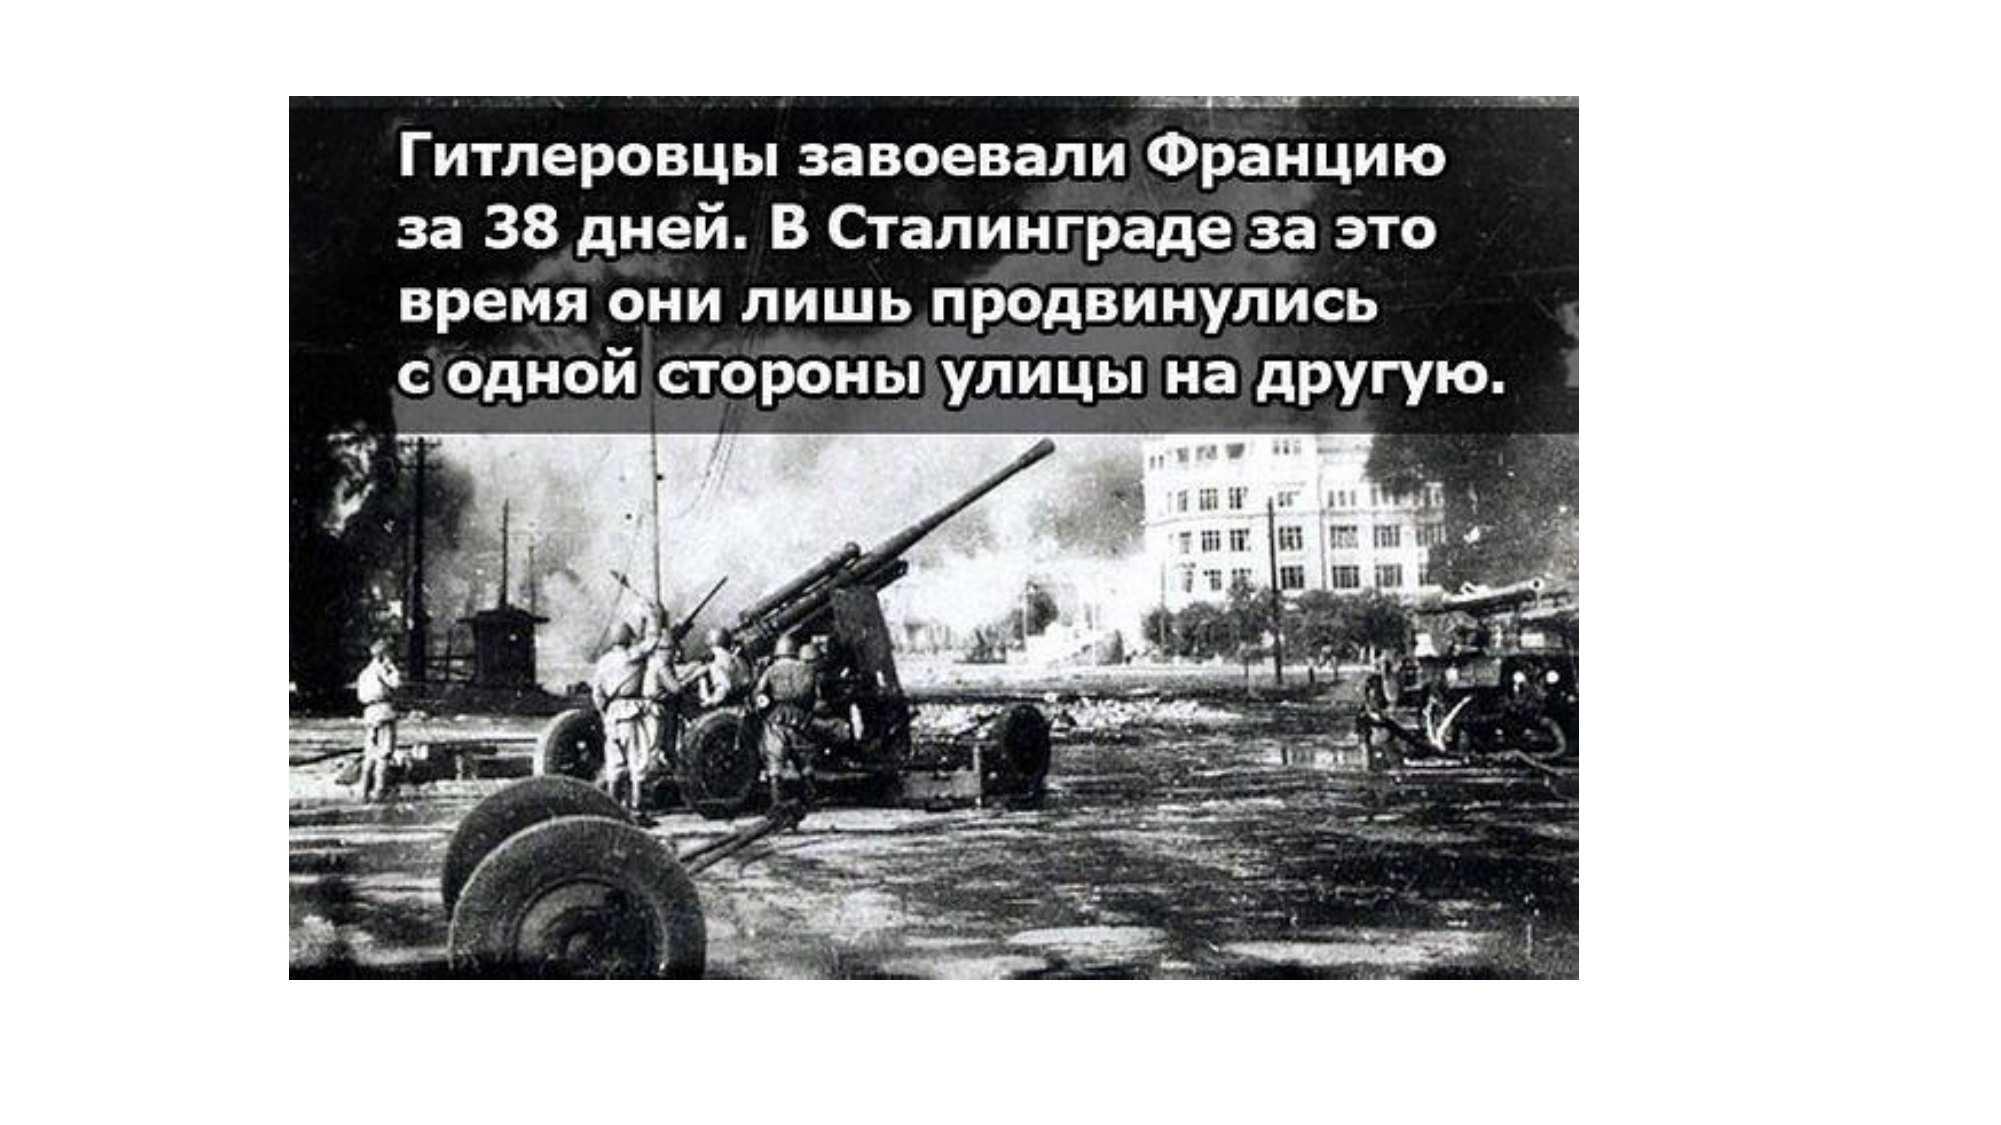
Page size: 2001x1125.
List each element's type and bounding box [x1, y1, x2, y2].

picture [289, 96, 1579, 980]
